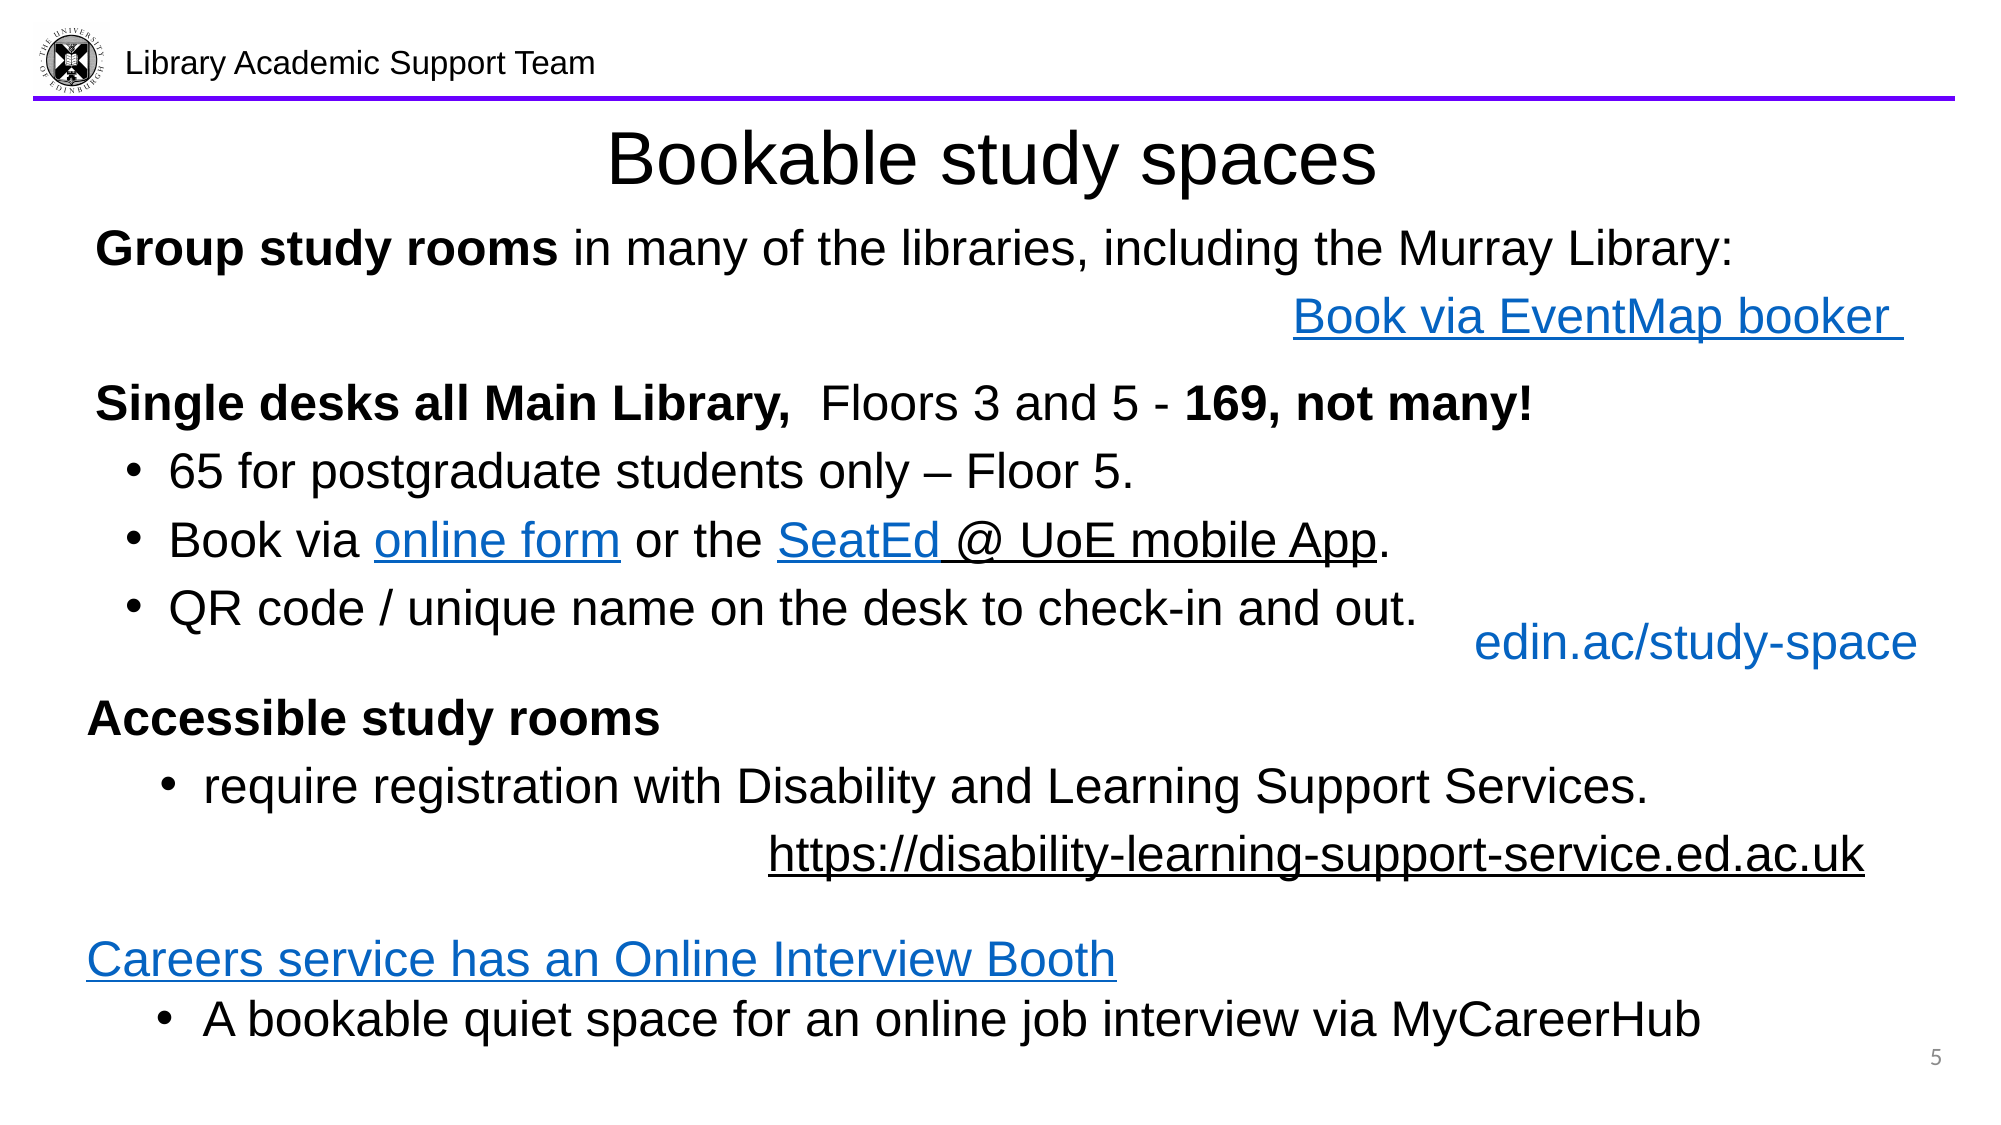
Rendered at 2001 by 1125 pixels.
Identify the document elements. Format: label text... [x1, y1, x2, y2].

picture [33, 22, 110, 98]
text_box edin.ac/study-space [498, 602, 1934, 678]
text_box Bookable study spaces [33, 102, 1953, 207]
slide_number 5 [1914, 1055, 1953, 1084]
text_box Accessible study rooms require registration with Disability and Learning Support Services. https://disability-learning-support-service.ed.ac.uk [71, 677, 1895, 890]
text_box Careers service has an Online Interview Booth A bookable quiet space for an online job interview via MyCareerHub [71, 919, 1956, 1055]
text_box Library Academic Support Team [110, 33, 1619, 89]
text_box Group study rooms in many of the libraries, including the Murray Library: Book via EventMap booker Single desks all Main Library, Floors 3 and 5 - 169, not many! 65 for postgraduate students only – Floor 5. Book via online form or the SeatEd @ UoE mobile App. QR code / unique name on the desk to check-in and out. [80, 208, 1919, 643]
